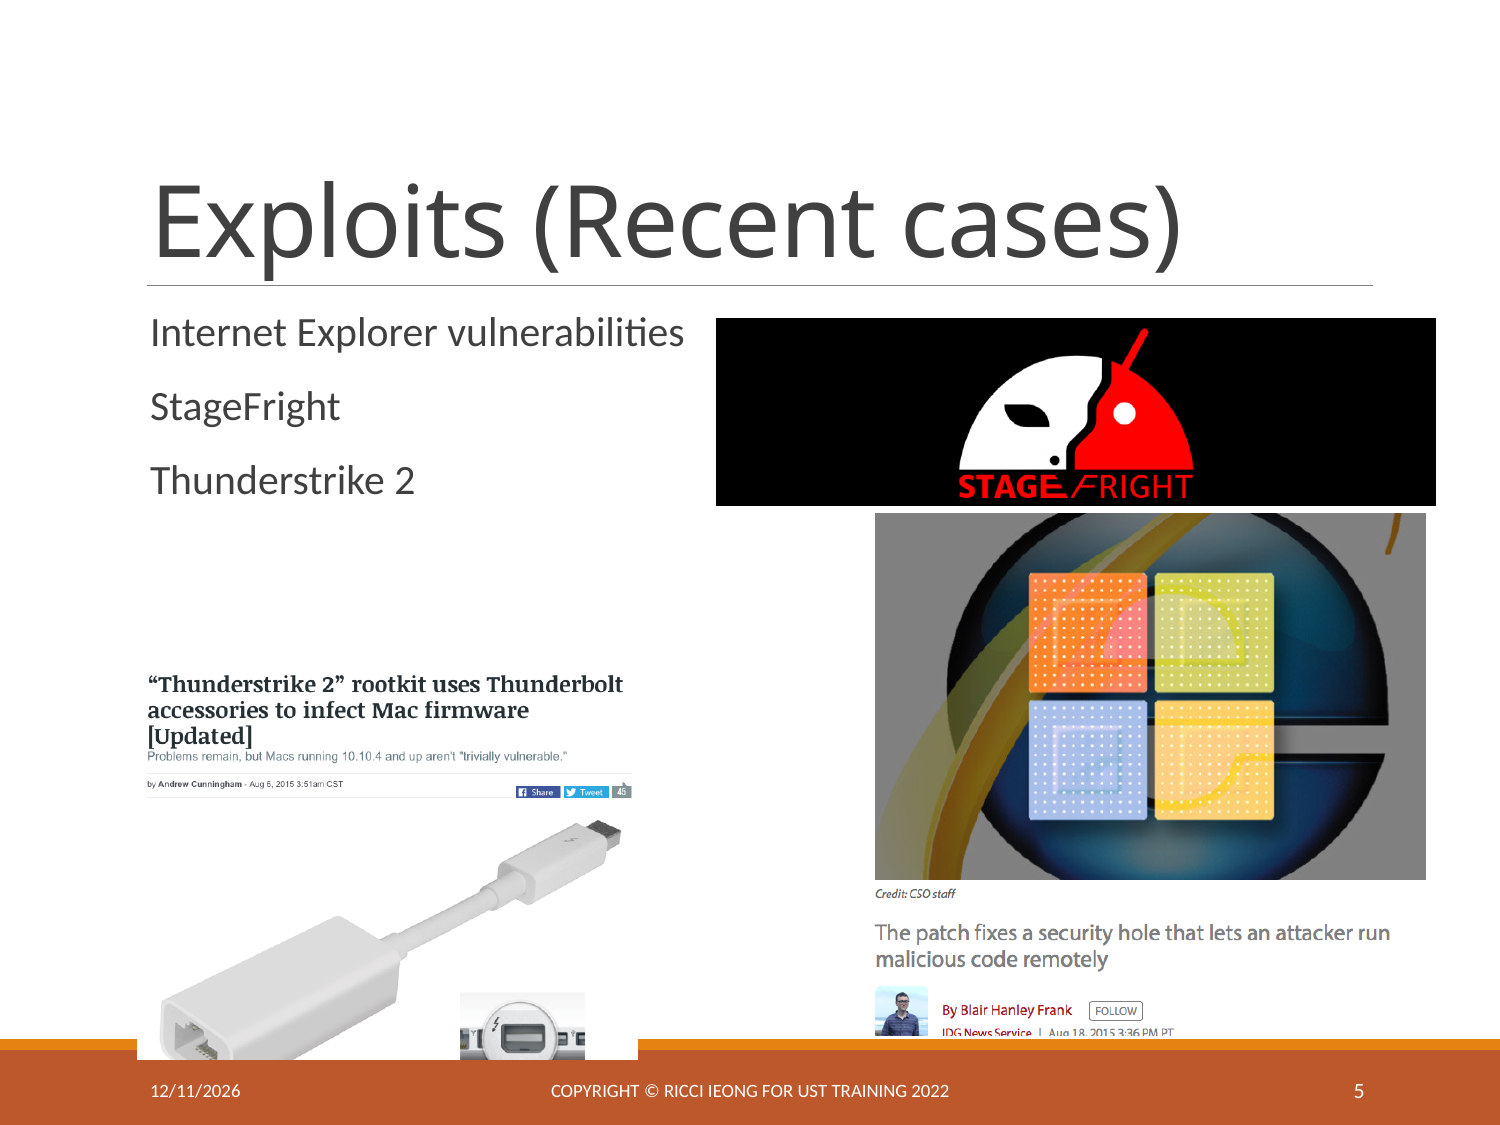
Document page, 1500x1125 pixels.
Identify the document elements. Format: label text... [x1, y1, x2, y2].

picture [715, 318, 1436, 1036]
picture [137, 666, 639, 1061]
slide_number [135, 1062, 440, 1120]
title Exploits (Recent cases) [135, 47, 1373, 285]
list Internet Explorer vulnerabilities StageFright Thunderstrike 2 [135, 302, 1373, 963]
slide_number 5 [1218, 1059, 1380, 1120]
footer Copyright © Ricci IEONG for UST training 2022 [453, 1059, 1047, 1120]
